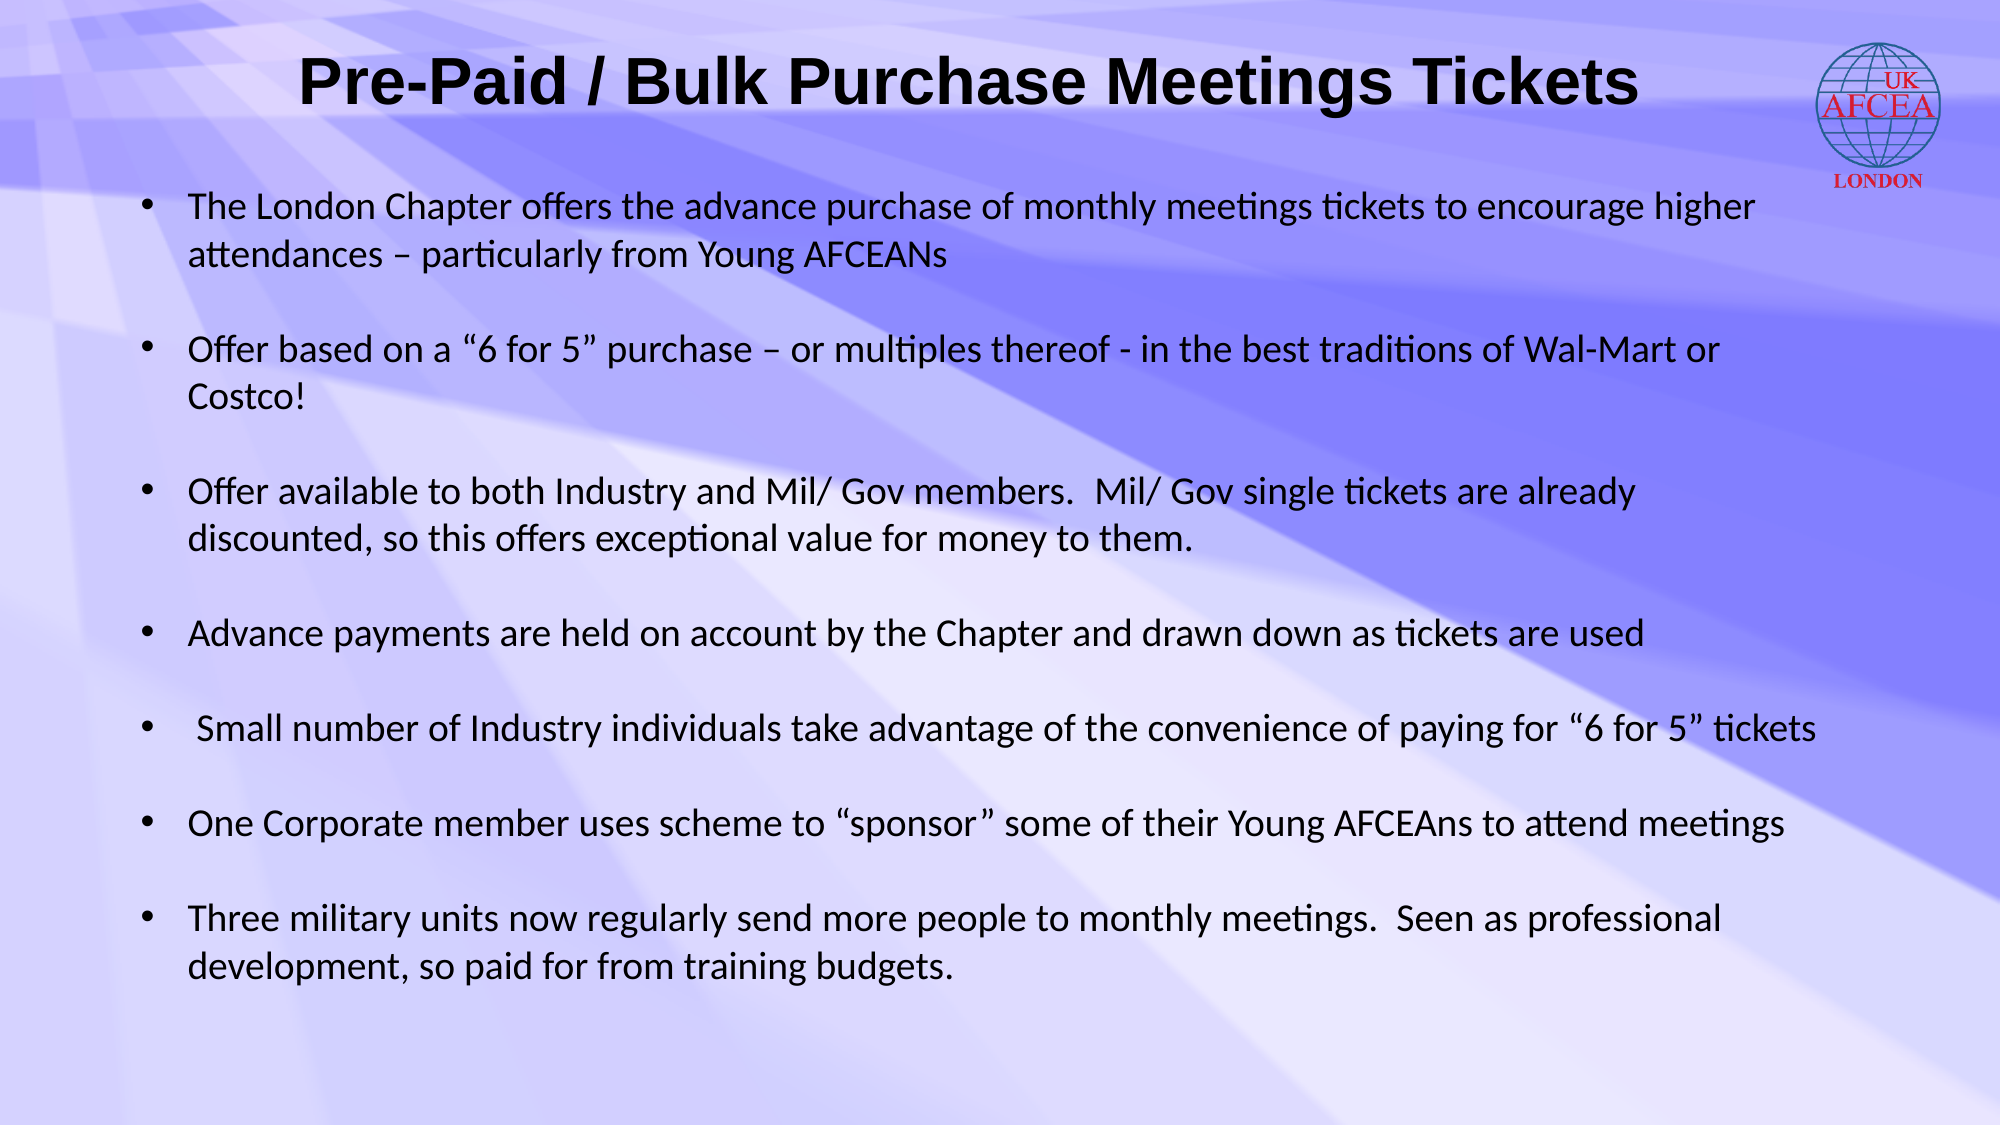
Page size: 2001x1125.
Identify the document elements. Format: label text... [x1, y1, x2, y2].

text_box Pre-Paid / Bulk Purchase Meetings Tickets [102, 30, 1839, 126]
text_box The London Chapter offers the advance purchase of monthly meetings tickets to encourage higher attendances – particularly from Young AFCEANs Offer based on a “6 for 5” purchase – or multiples thereof - in the best traditions of Wal-Mart or Costco! Offer available to both Industry and Mil/ Gov members. Mil/ Gov single tickets are already discounted, so this offers exceptional value for money to them. Advance payments are held on account by the Chapter and drawn down as tickets are used Small number of Industry individuals take advantage of the convenience of paying for “6 for 5” tickets One Corporate member uses scheme to “sponsor” some of their Young AFCEAns to attend meetings Three military units now regularly send more people to monthly meetings. Seen as professional development, so paid for from training budgets. [125, 172, 1839, 1042]
picture [1815, 42, 1941, 194]
